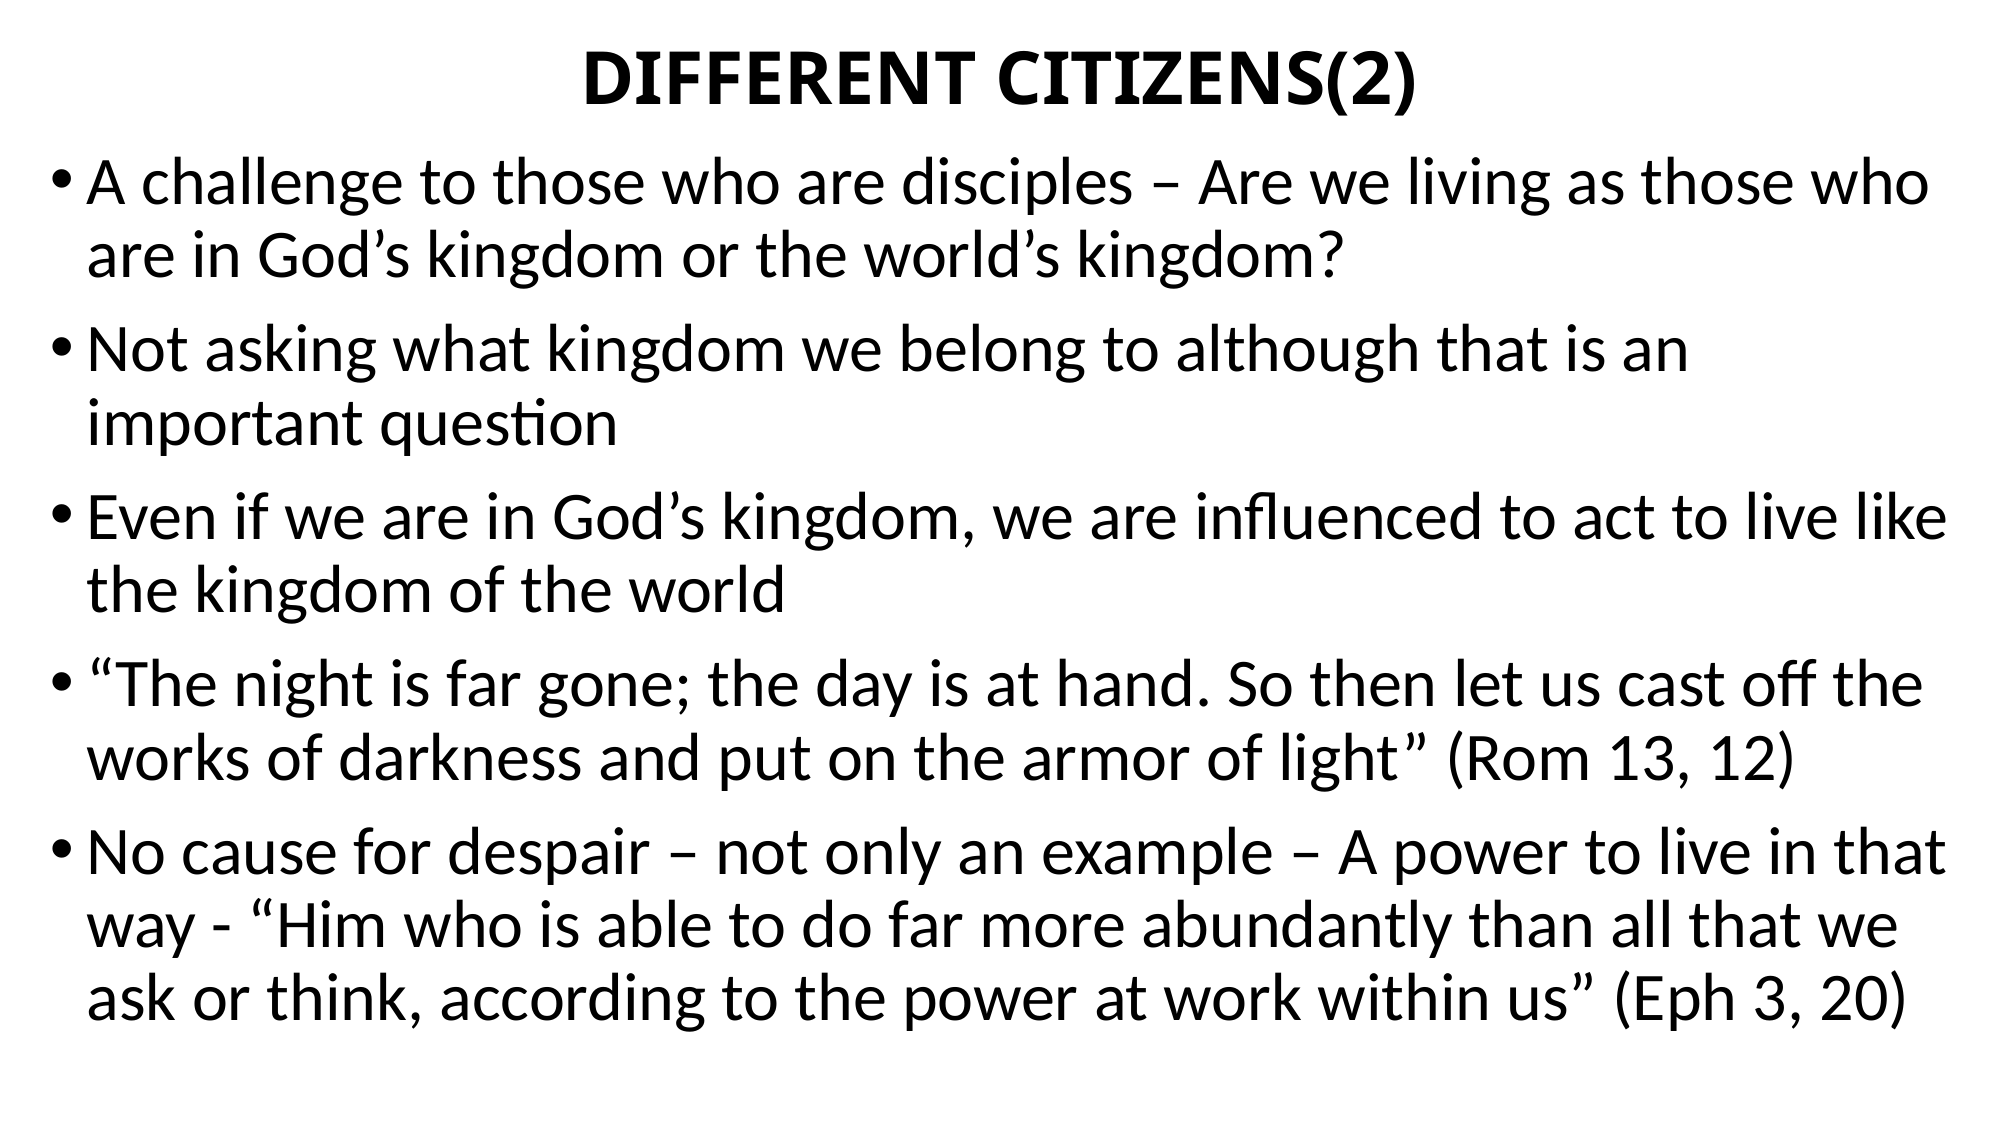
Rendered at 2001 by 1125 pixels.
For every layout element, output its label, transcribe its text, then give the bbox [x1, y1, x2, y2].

list A challenge to those who are disciples – Are we living as those who are in God’s kingdom or the world’s kingdom? Not asking what kingdom we belong to although that is an important question Even if we are in God’s kingdom, we are influenced to act to live like the kingdom of the world “The night is far gone; the day is at hand. So then let us cast off the works of darkness and put on the armor of light” (Rom 13, 12) No cause for despair – not only an example – A power to live in that way - “Him who is able to do far more abundantly than all that we ask or think, according to the power at work within us” (Eph 3, 20) [34, 138, 1965, 1125]
title DIFFERENT CITIZENS(2) [101, 33, 1898, 129]
